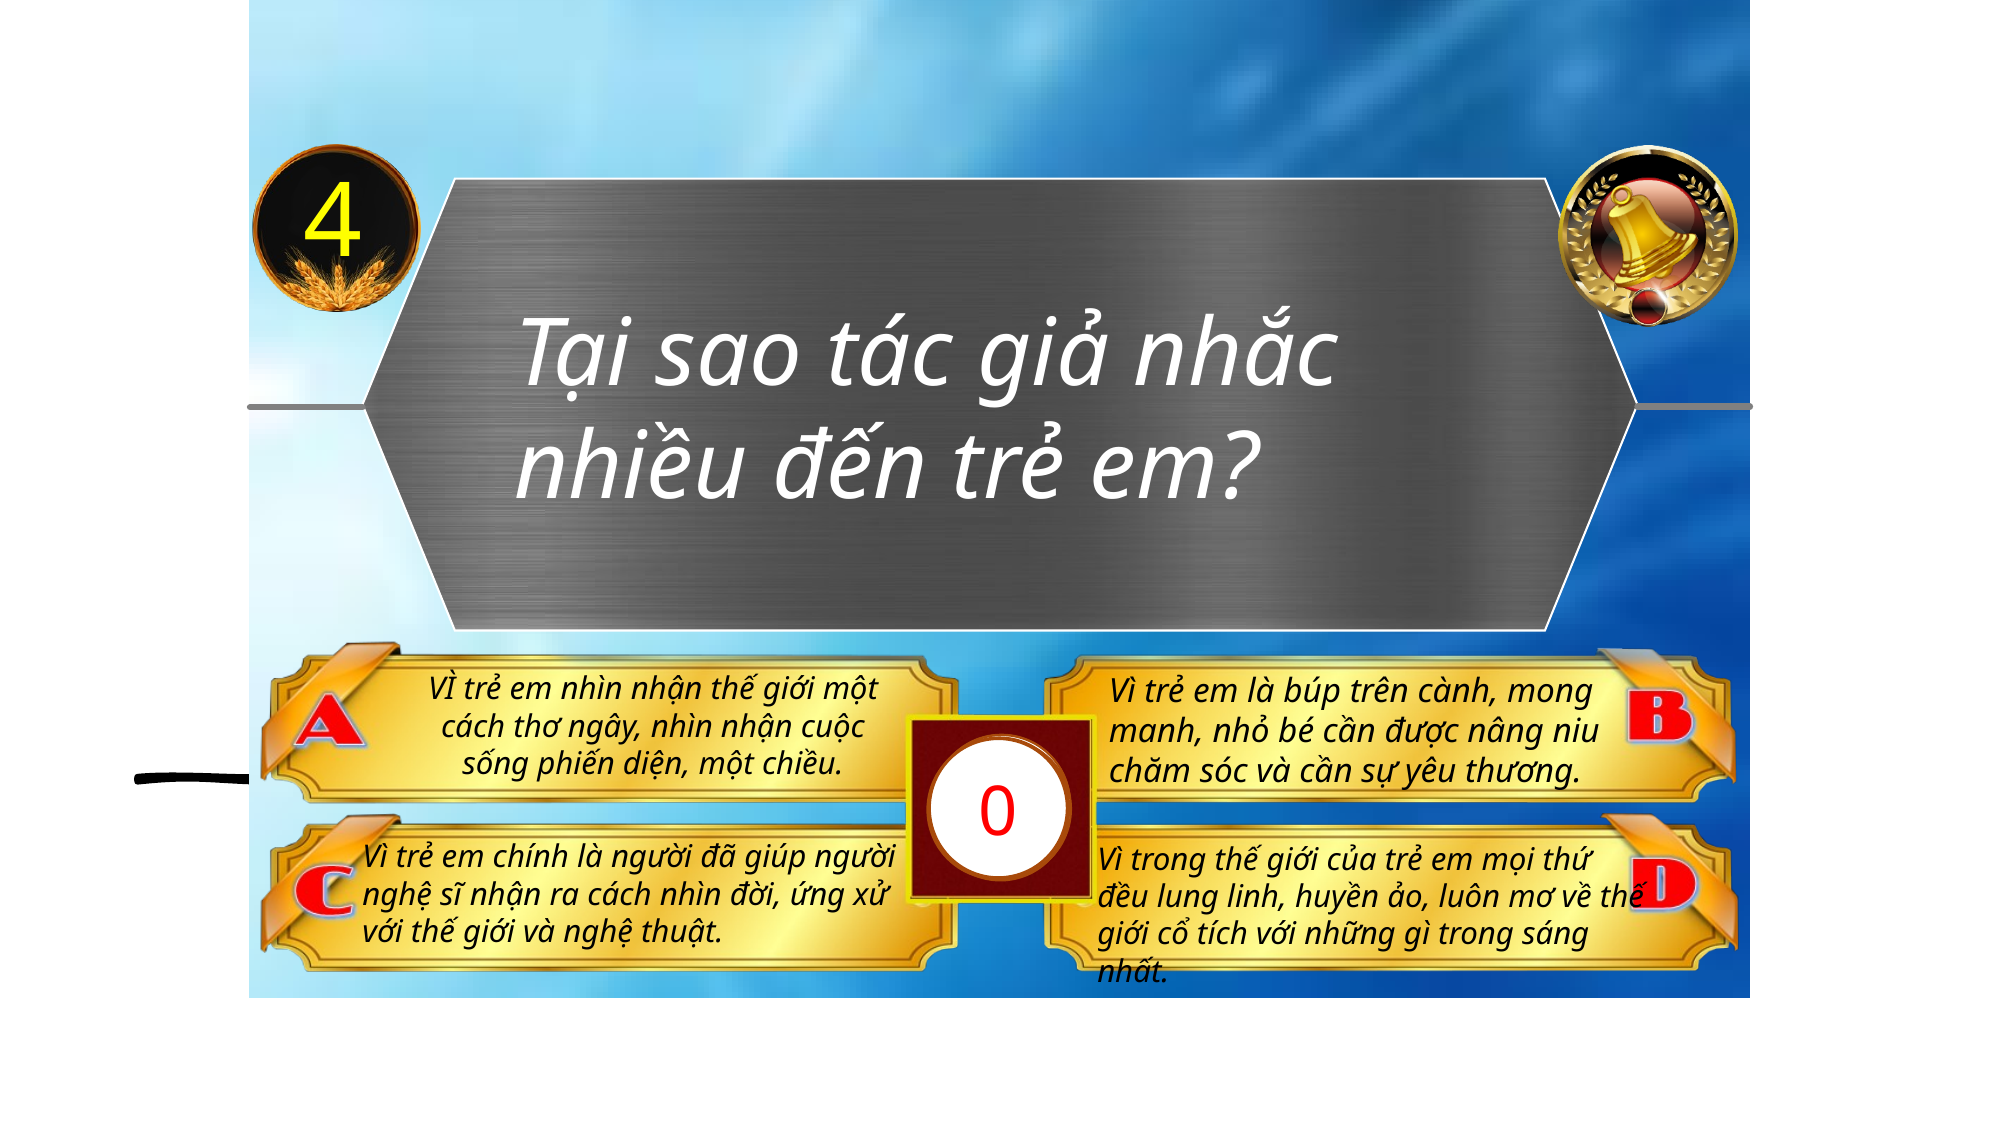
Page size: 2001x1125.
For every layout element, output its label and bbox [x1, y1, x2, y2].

picture [249, 0, 1750, 998]
